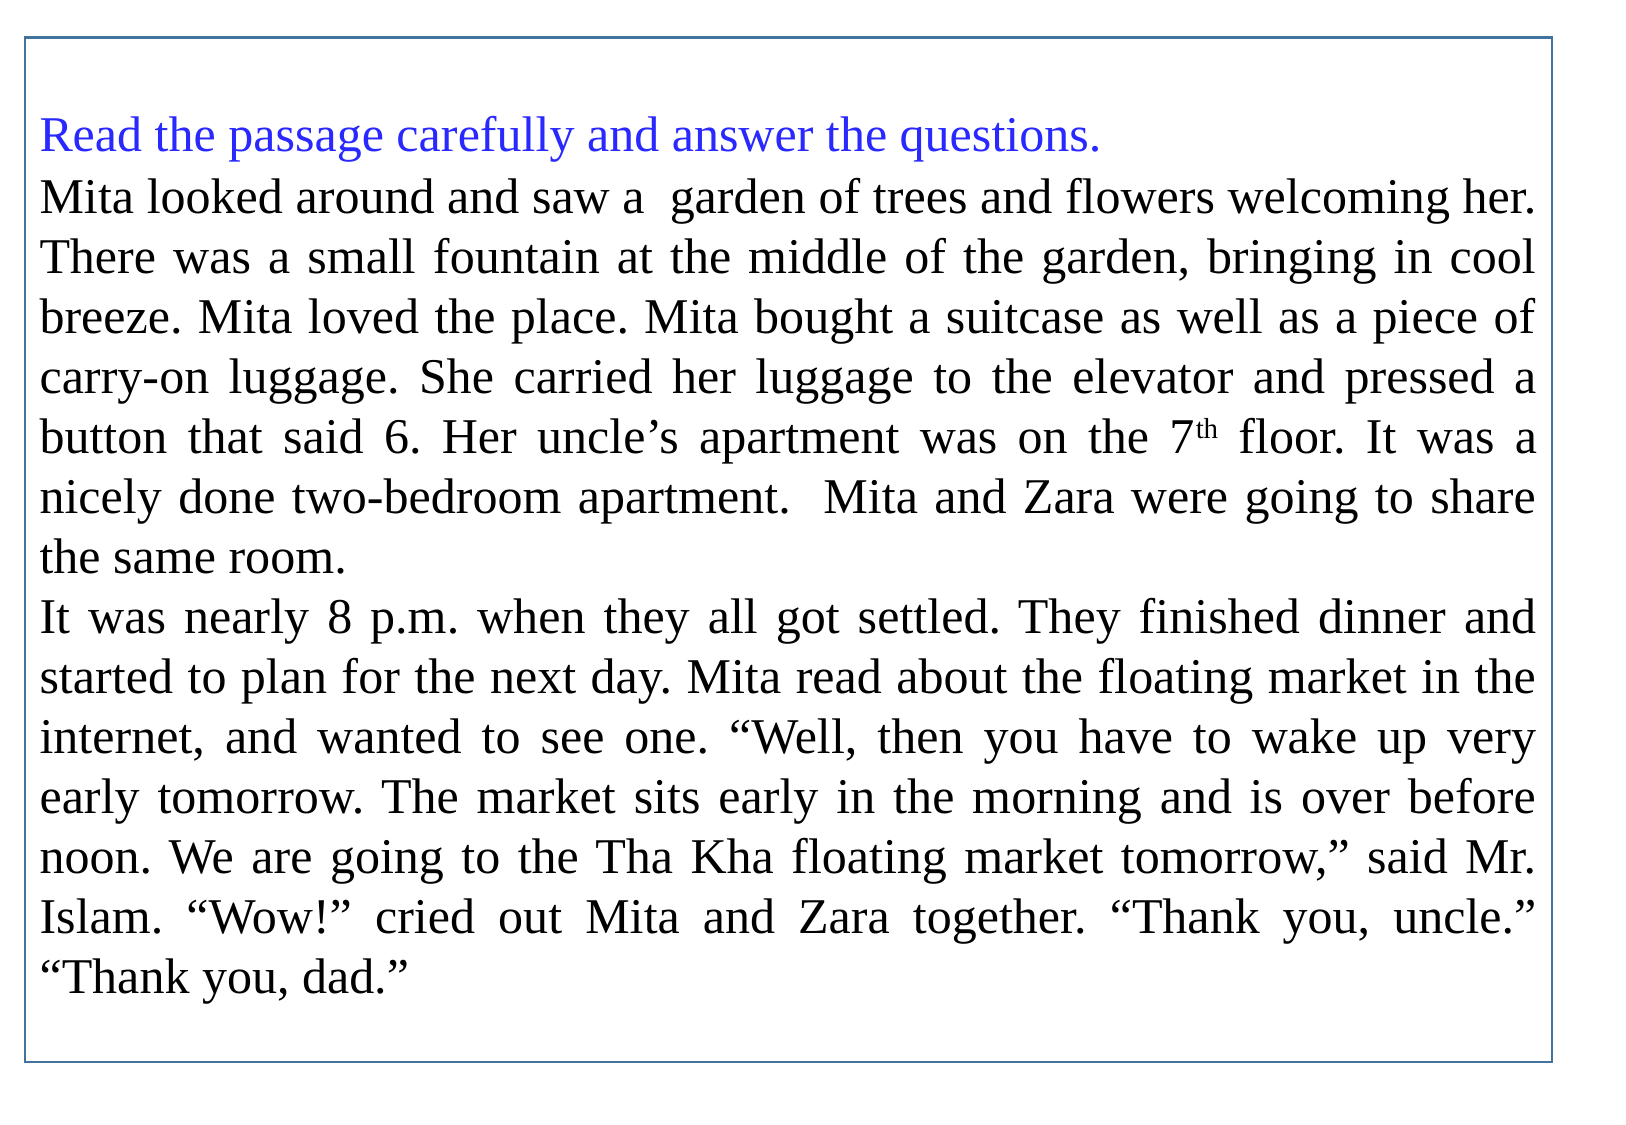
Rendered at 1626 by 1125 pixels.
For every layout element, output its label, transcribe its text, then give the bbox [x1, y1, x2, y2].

text_box Read the passage carefully and answer the questions. Mita looked around and saw a garden of trees and flowers welcoming her. There was a small fountain at the middle of the garden, bringing in cool breeze. Mita loved the place. Mita bought a suitcase as well as a piece of carry-on luggage. She carried her luggage to the elevator and pressed a button that said 6. Her uncle’s apartment was on the 7th floor. It was a nicely done two-bedroom apartment. Mita and Zara were going to share the same room. It was nearly 8 p.m. when they all got settled. They finished dinner and started to plan for the next day. Mita read about the floating market in the internet, and wanted to see one. “Well, then you have to wake up very early tomorrow. The market sits early in the morning and is over before noon. We are going to the Tha Kha floating market tomorrow,” said Mr. Islam. “Wow!” cried out Mita and Zara together. “Thank you, uncle.” “Thank you, dad.” [24, 36, 1553, 1063]
